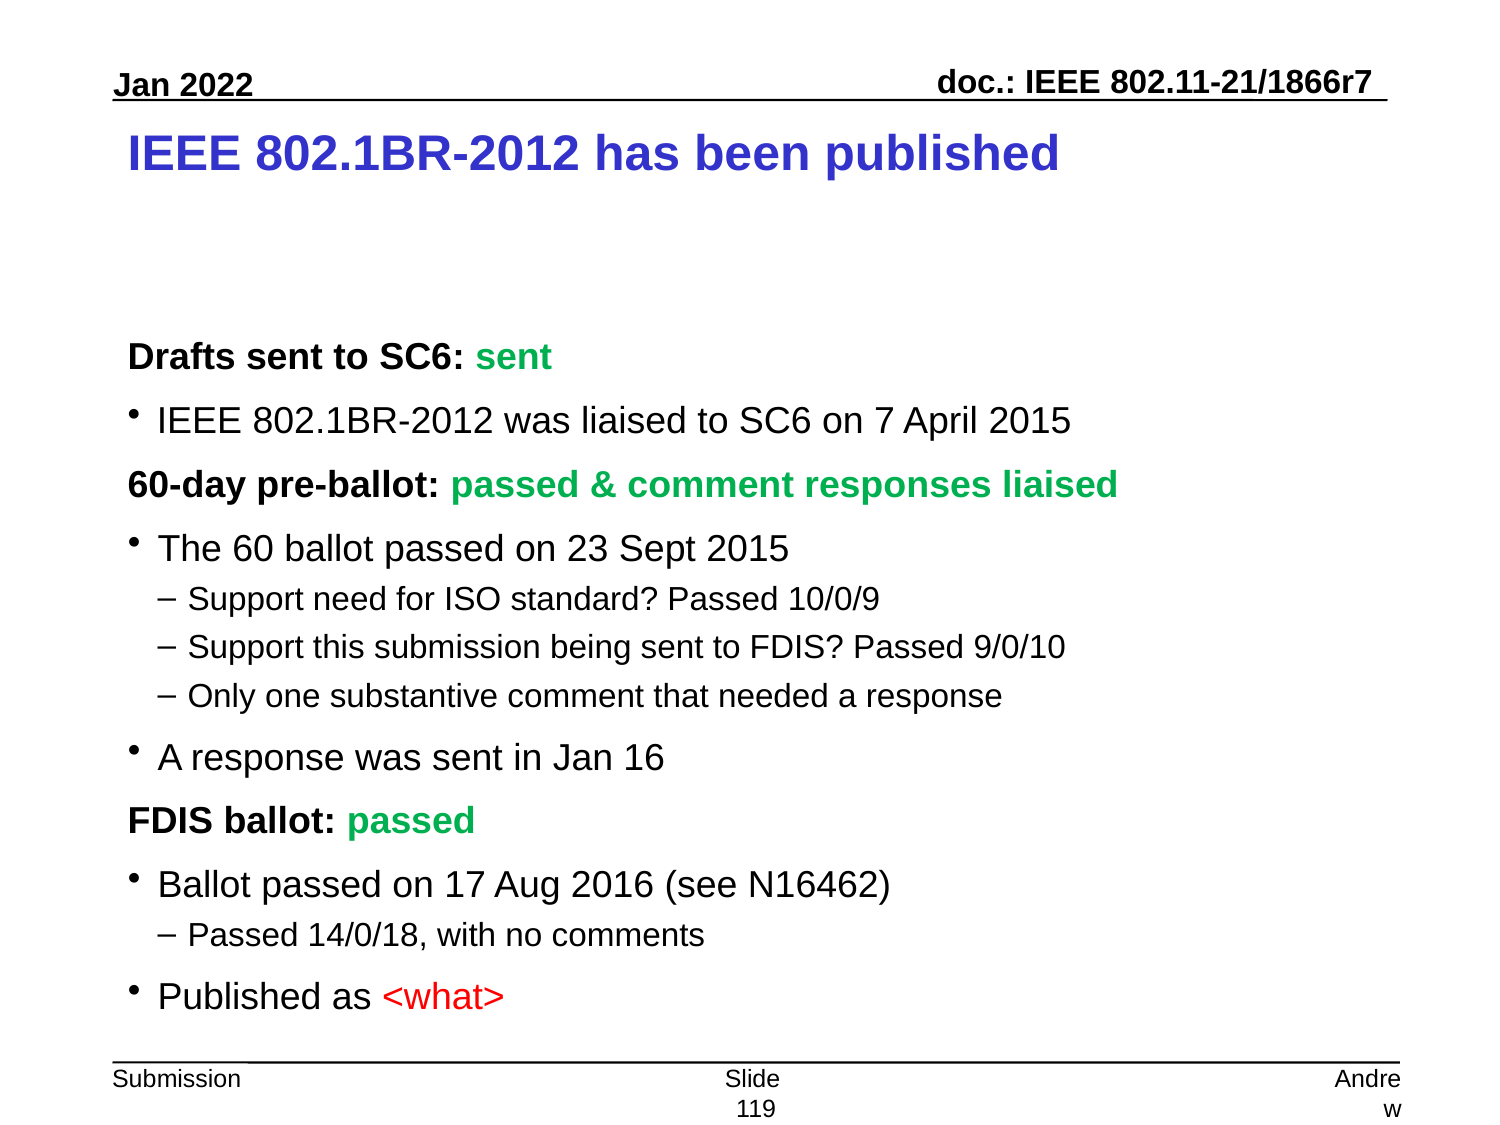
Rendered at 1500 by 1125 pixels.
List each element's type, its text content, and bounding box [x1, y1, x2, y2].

slide_number Slide 119 [709, 1061, 803, 1093]
title IEEE 802.1BR-2012 has been published [112, 112, 1425, 288]
list Drafts sent to SC6: sent IEEE 802.1BR-2012 was liaised to SC6 on 7 April 2015 60-day pre-ballot: passed & comment responses liaised The 60 ballot passed on 23 Sept 2015 Support need for ISO standard? Passed 10/0/9 Support this submission being sent to FDIS? Passed 9/0/10 Only one substantive comment that needed a response A response was sent in Jan 16 FDIS ballot: passed Ballot passed on 17 Aug 2016 (see N16462) Passed 14/0/18, with no comments Published as <what> [112, 324, 1388, 1000]
footer Andrew Myles, Cisco [1320, 1061, 1402, 1093]
